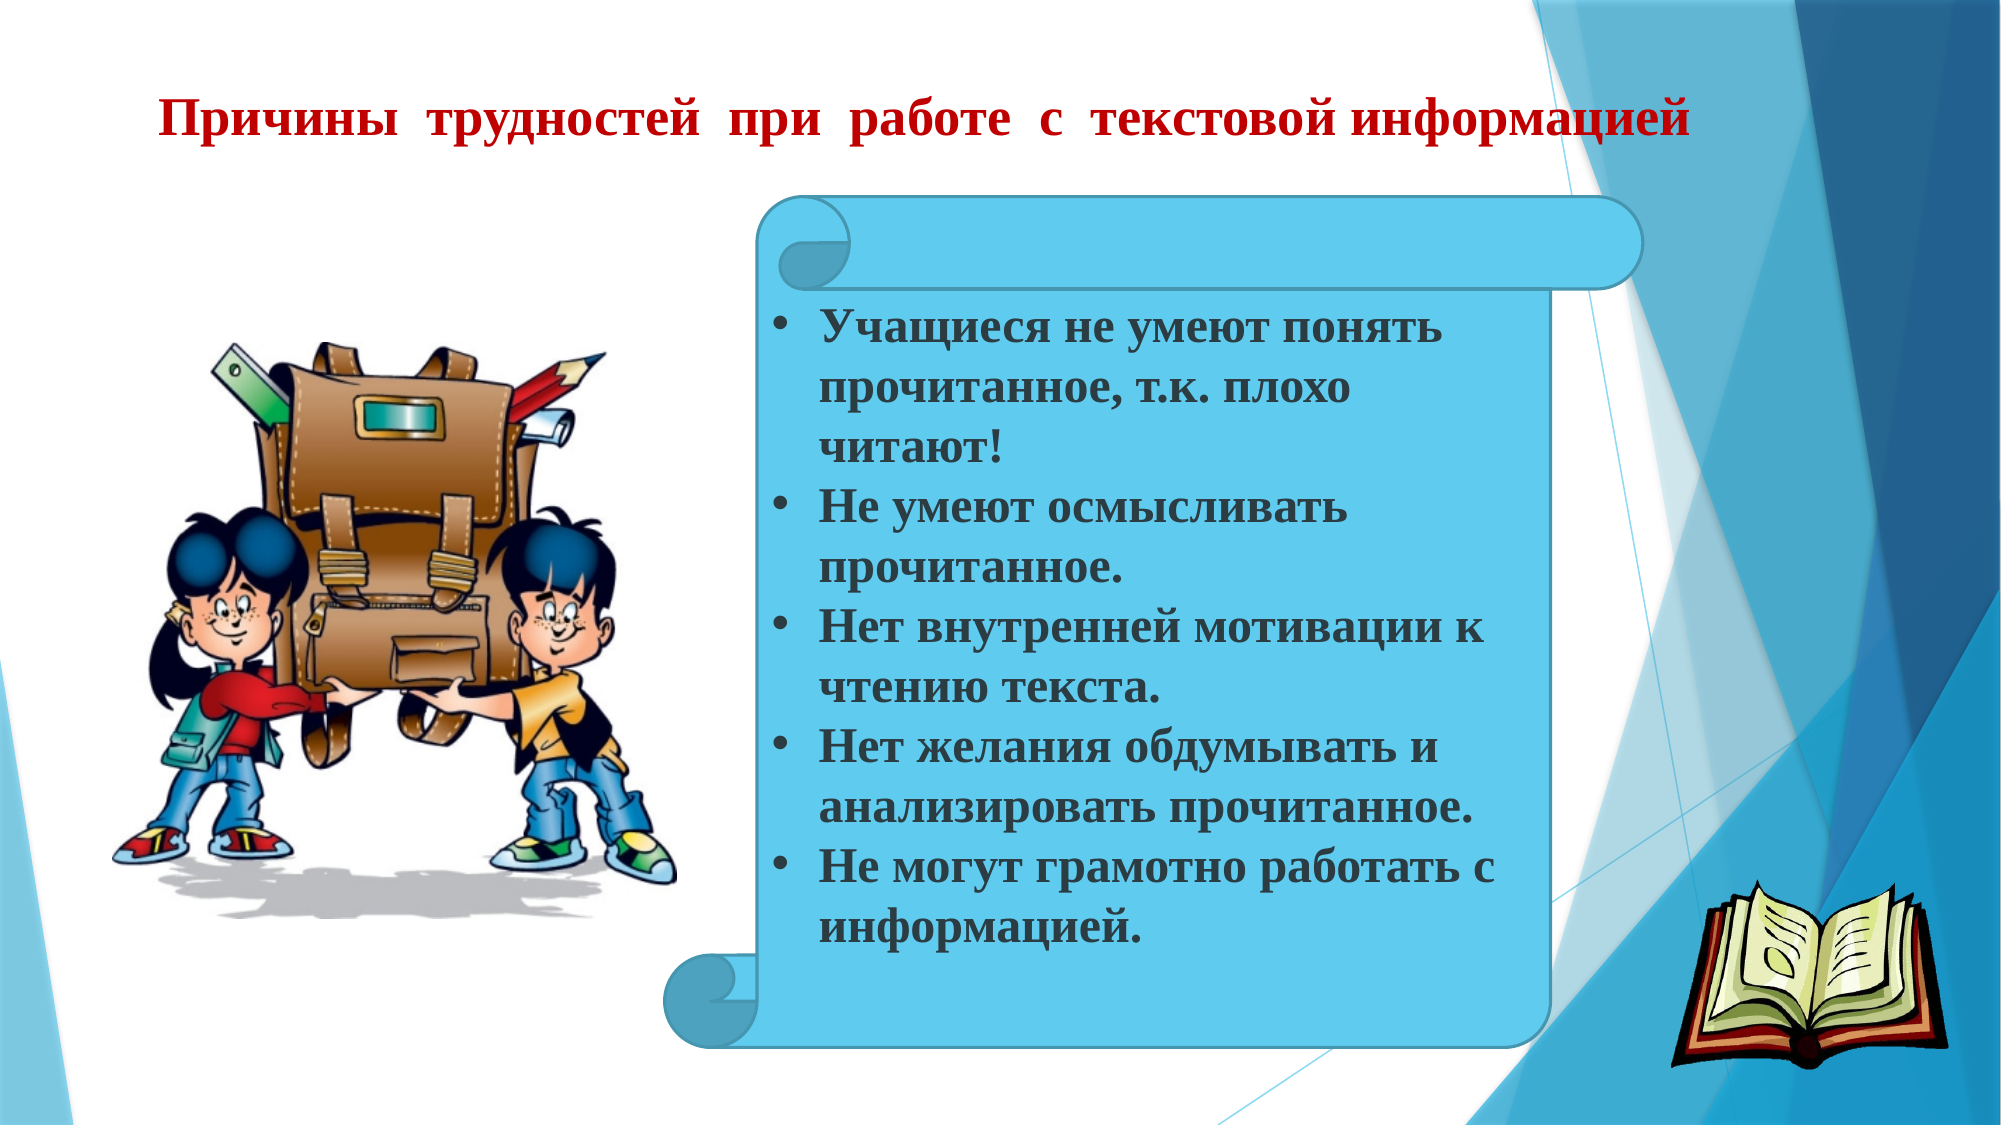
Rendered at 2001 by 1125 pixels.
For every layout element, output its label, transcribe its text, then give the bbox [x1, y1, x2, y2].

picture [1661, 875, 1955, 1078]
text_box Учащиеся не умеют понять прочитанное, т.к. плохо читают! Не умеют осмысливать прочитанное. Нет внутренней мотивации к чтению текста. Нет желания обдумывать и анализировать прочитанное. Не могут грамотно работать с информацией. [663, 195, 1645, 1049]
title Причины трудностей при работе с текстовой информацией [44, 73, 1808, 197]
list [111, 342, 677, 920]
